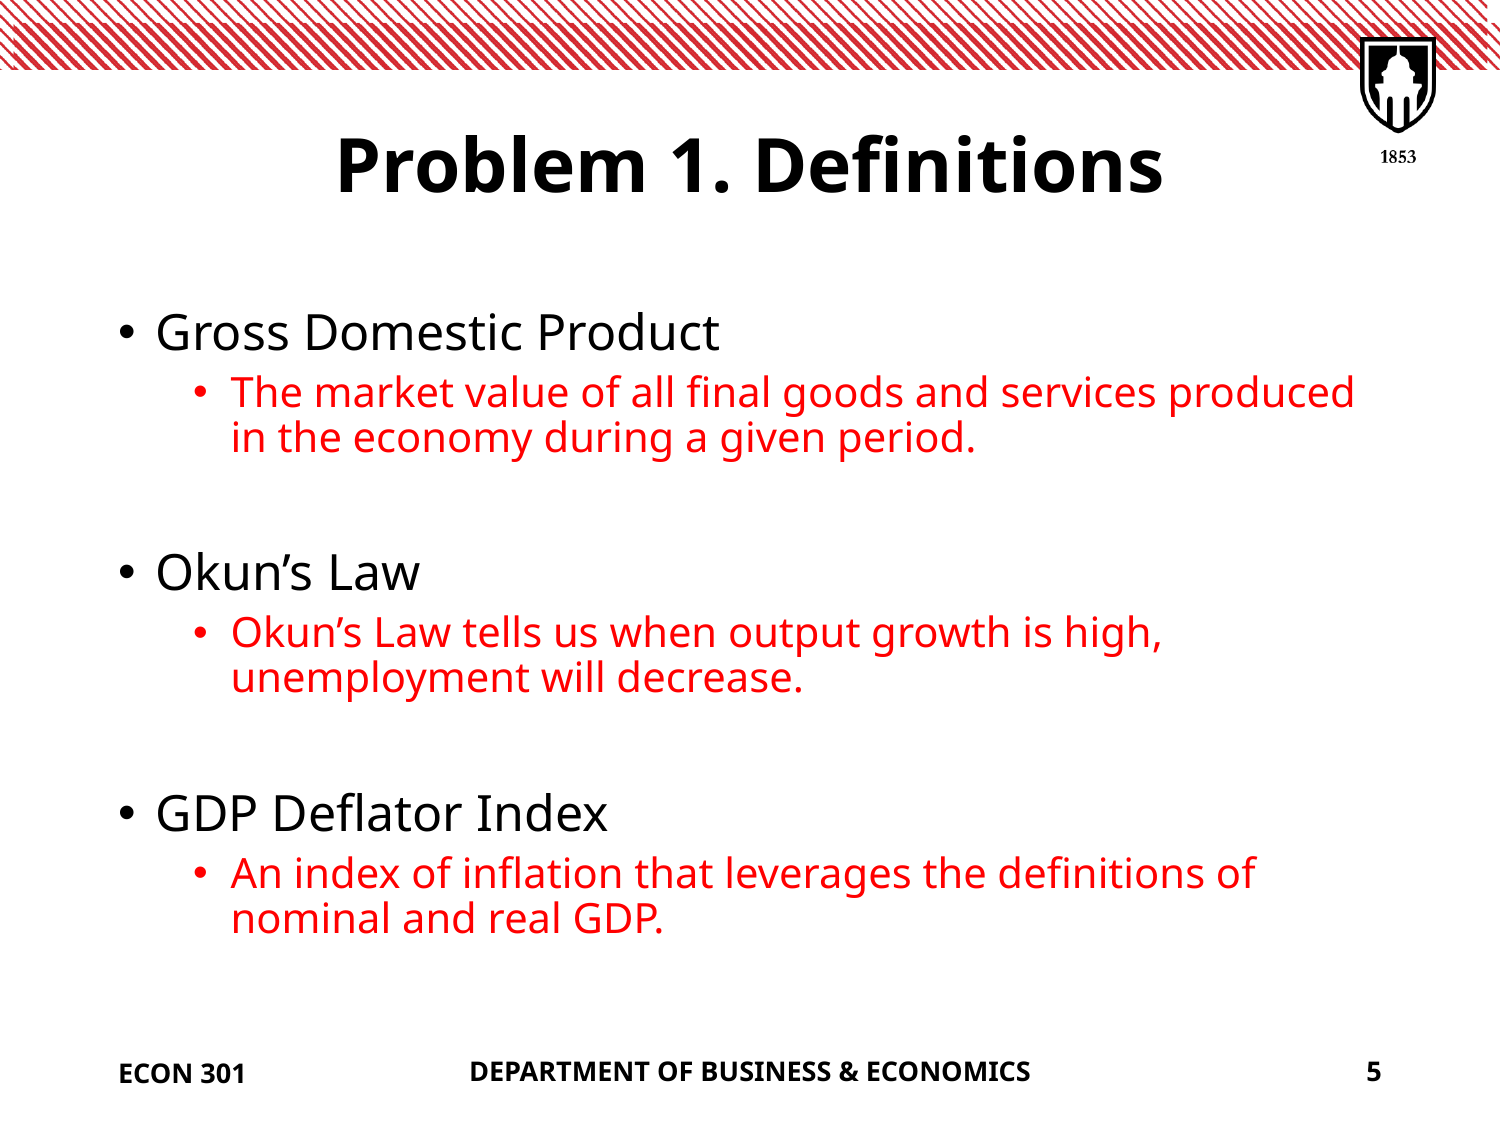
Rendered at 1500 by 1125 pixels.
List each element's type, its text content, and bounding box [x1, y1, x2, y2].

title Problem 1. Definitions [103, 59, 1397, 278]
picture [0, 0, 1500, 163]
slide_number ECON 301 [103, 1042, 277, 1103]
footer DEPARTMENT OF BUSINESS & ECONOMICS [277, 1042, 1059, 1103]
slide_number 5 [1059, 1042, 1397, 1103]
